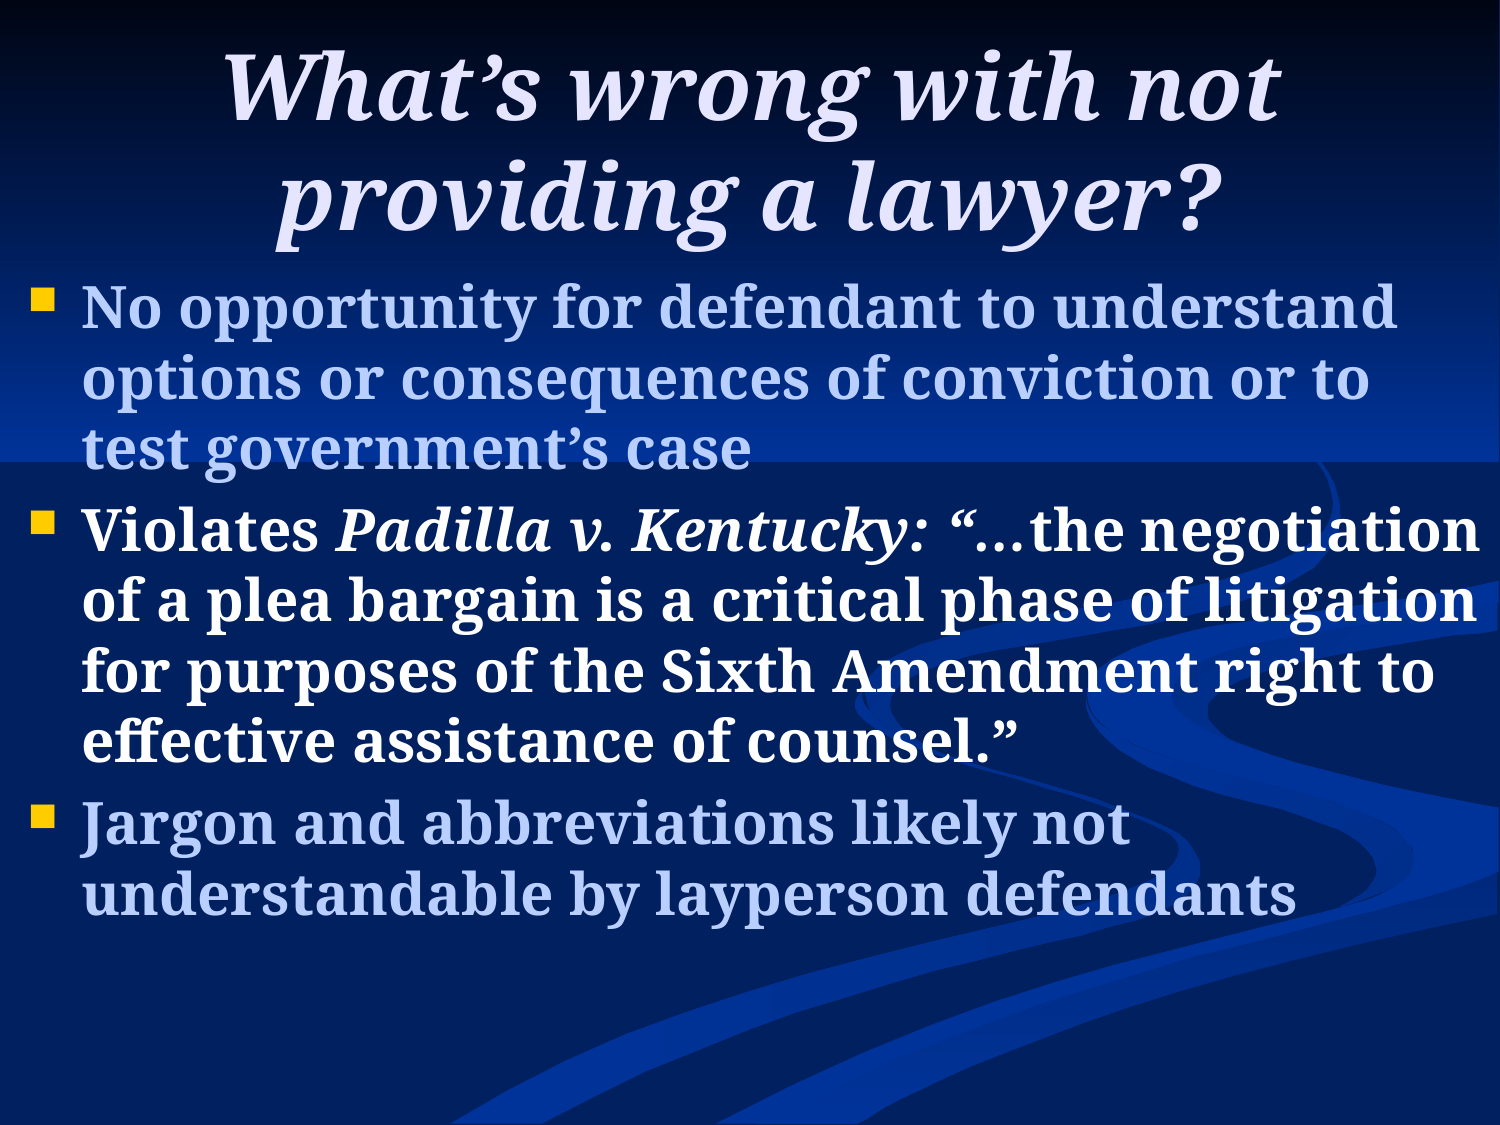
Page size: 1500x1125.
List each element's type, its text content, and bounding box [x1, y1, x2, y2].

title What’s wrong with not providing a lawyer? [74, 44, 1426, 233]
list No opportunity for defendant to understand options or consequences of conviction or to test government’s case Violates Padilla v. Kentucky: “…the negotiation of a plea bargain is a critical phase of litigation for purposes of the Sixth Amendment right to effective assistance of counsel.” Jargon and abbreviations likely not understandable by layperson defendants [12, 262, 1500, 1006]
